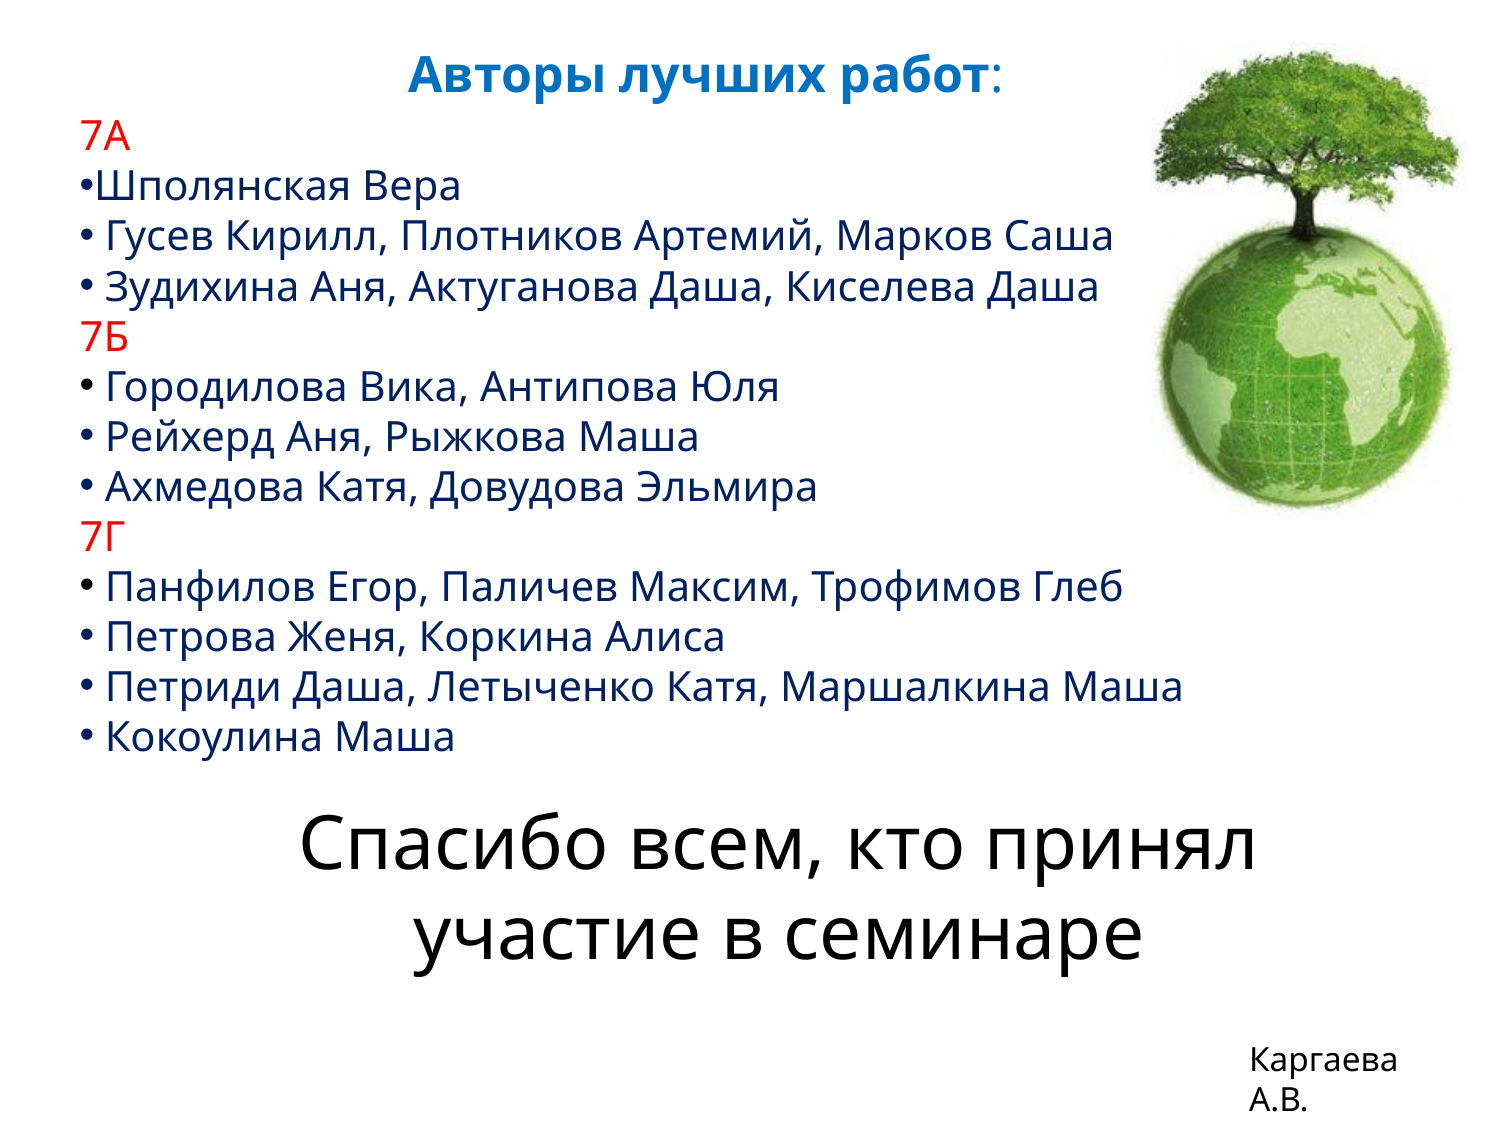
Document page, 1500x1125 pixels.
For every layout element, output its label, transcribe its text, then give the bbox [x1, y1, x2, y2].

text_box 7А Шполянская Вера Гусев Кирилл, Плотников Артемий, Марков Саша Зудихина Аня, Актуганова Даша, Киселева Даша 7Б Городилова Вика, Антипова Юля Рейхерд Аня, Рыжкова Маша Ахмедова Катя, Довудова Эльмира 7Г Панфилов Егор, Паличев Максим, Трофимов Глеб Петрова Женя, Коркина Алиса Петриди Даша, Летыченко Катя, Маршалкина Маша Кокоулина Маша [64, 101, 1395, 827]
text_box Каргаева А.В. [1234, 1031, 1472, 1125]
picture [1151, 42, 1468, 522]
text_box Авторы лучших работ: [393, 35, 1020, 101]
text_box Спасибо всем, кто принял участие в семинаре [175, 786, 1383, 982]
